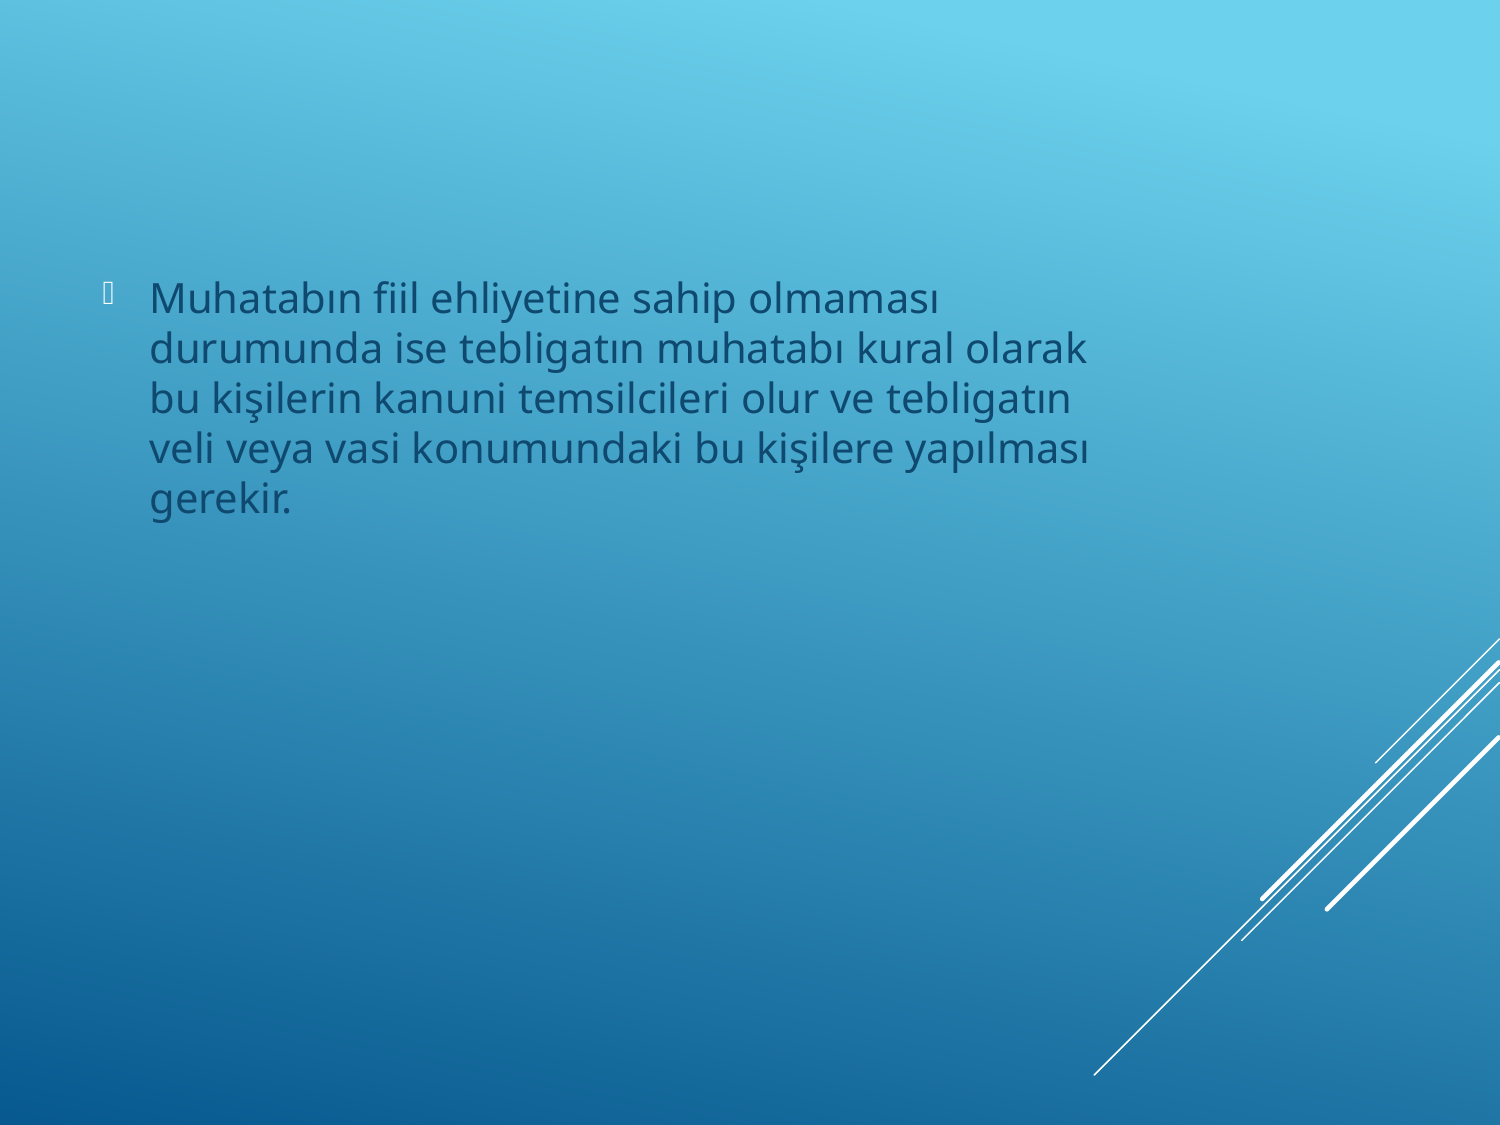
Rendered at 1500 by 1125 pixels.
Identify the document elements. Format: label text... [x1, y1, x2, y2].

list Muhatabın fiil ehliyetine sahip olmaması durumunda ise tebligatın muhatabı kural olarak bu kişilerin kanuni temsilcileri olur ve tebligatın veli veya vasi konumundaki bu kişilere yapılması gerekir. [87, 87, 1163, 706]
